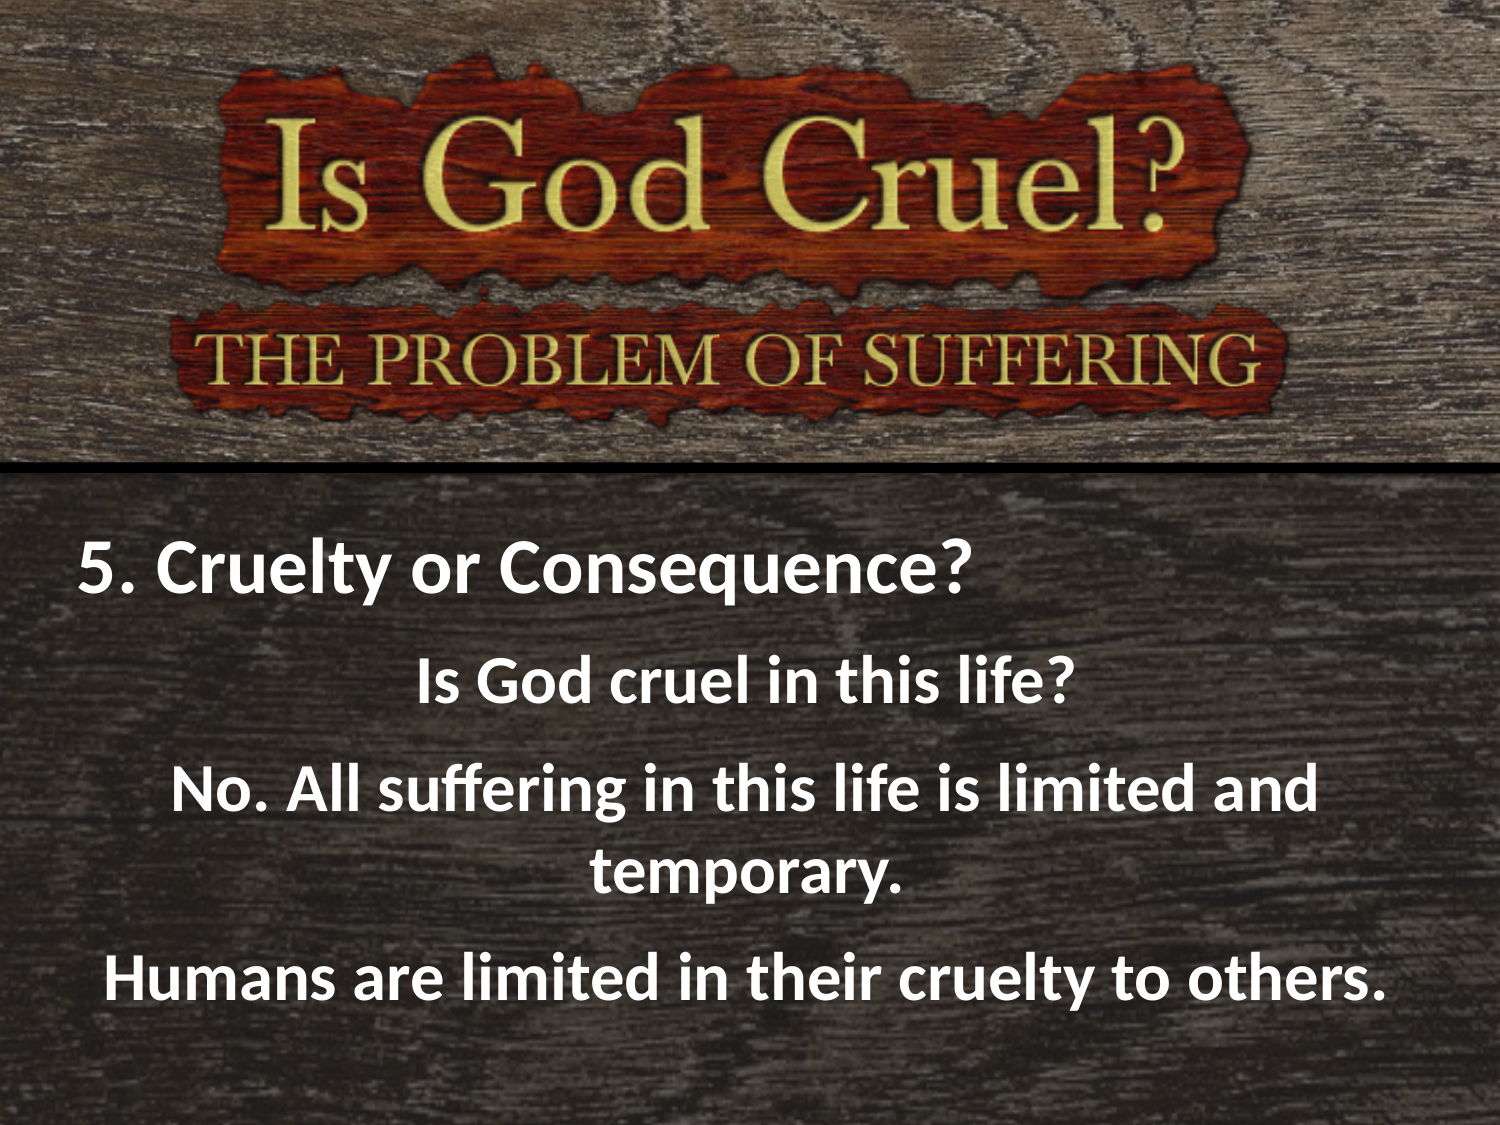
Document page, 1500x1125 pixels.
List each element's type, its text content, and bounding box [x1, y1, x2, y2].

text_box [160, 39, 1301, 440]
text_box 5. Cruelty or Consequence? Is God cruel in this life? No. All suffering in this life is limited and temporary. Humans are limited in their cruelty to others. [62, 507, 1432, 1022]
